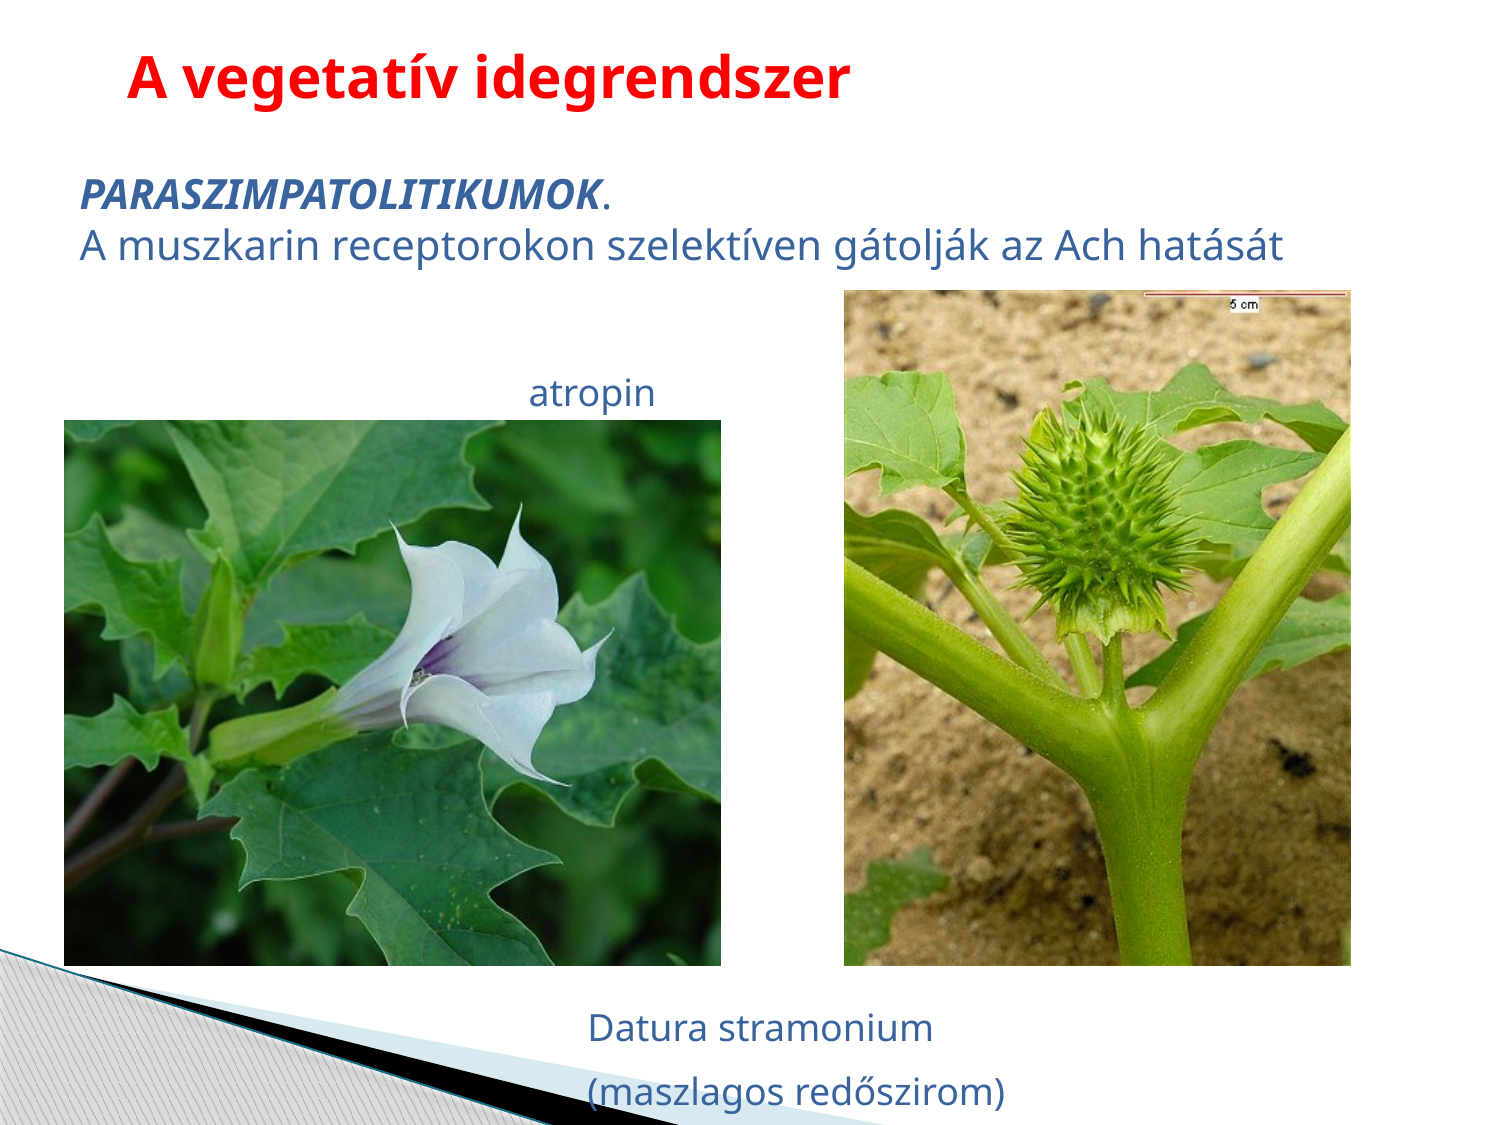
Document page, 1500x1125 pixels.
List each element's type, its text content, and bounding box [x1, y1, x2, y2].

title A vegetatív idegrendszer [112, 24, 1240, 126]
text_box PARASZIMPATOLITIKUMOK. A muszkarin receptorokon szelektíven gátolják az Ach hatását [64, 160, 1447, 276]
text_box Datura stramonium (maszlagos redőszirom) [572, 997, 1046, 1121]
text_box atropin [513, 361, 838, 422]
picture [64, 420, 721, 966]
picture [844, 290, 1352, 967]
